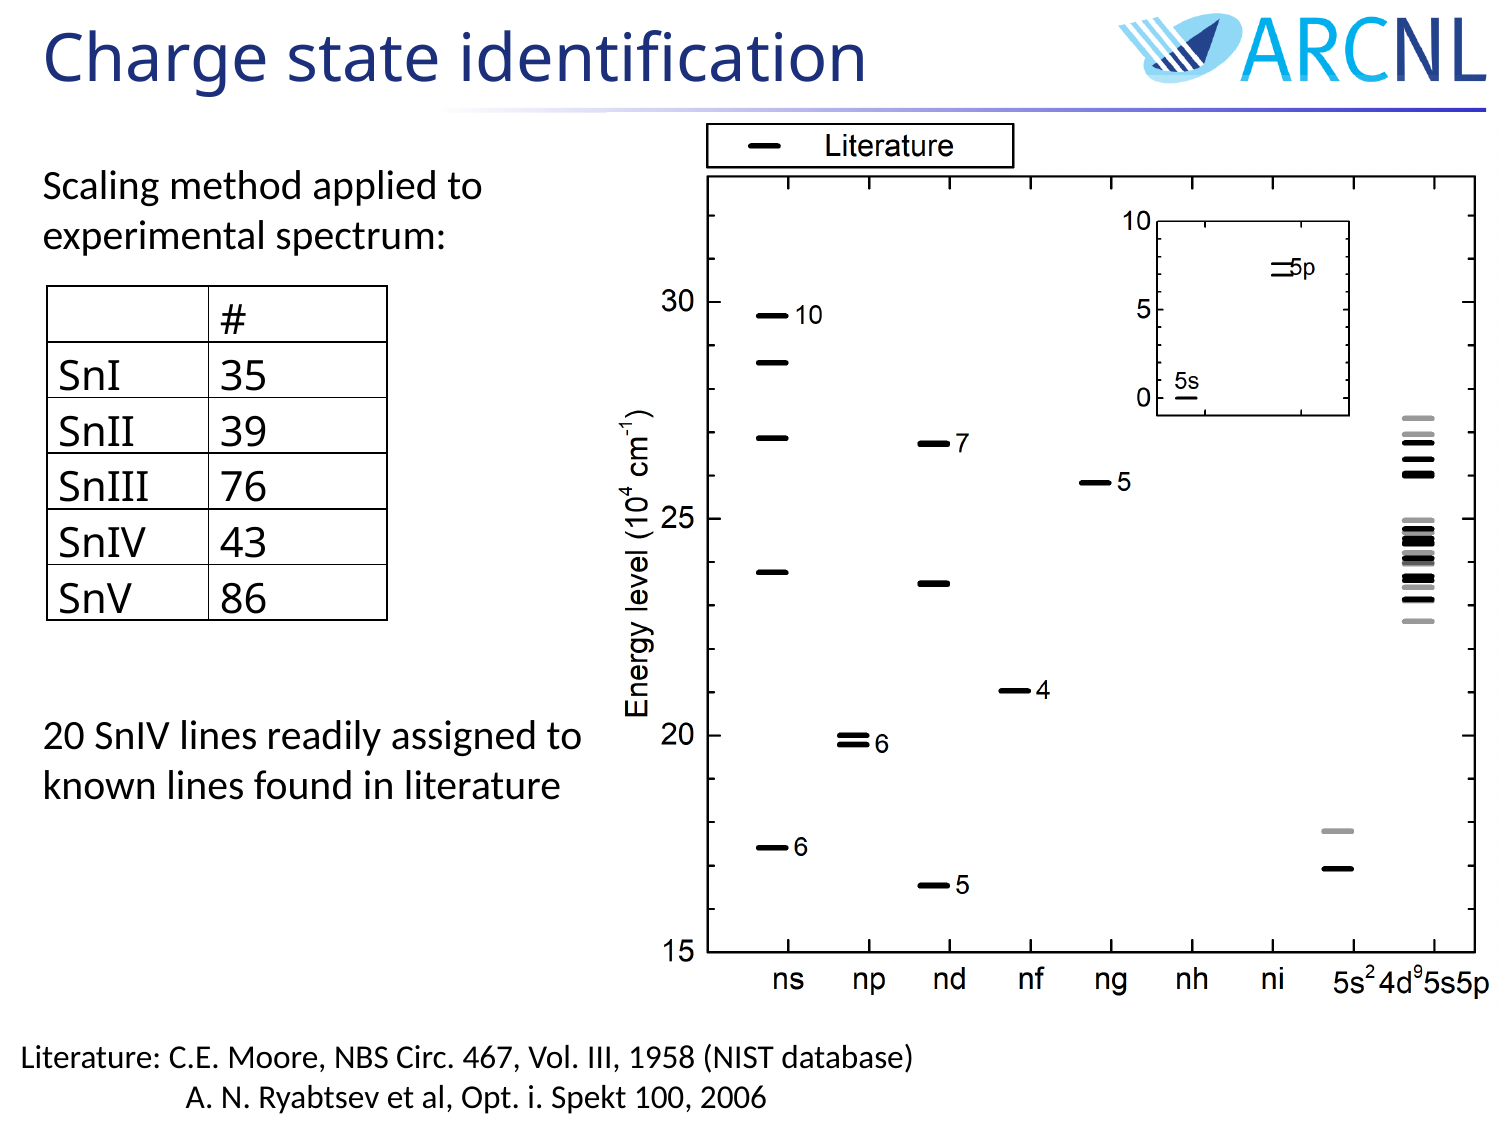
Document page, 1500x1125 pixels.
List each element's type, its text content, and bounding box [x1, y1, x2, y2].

picture [1386, 12, 1487, 84]
text_box Literature: C.E. Moore, NBS Circ. 467, Vol. III, 1958 (NIST database) A. N. Ryabtsev et al, Opt. i. Spekt 100, 2006 [5, 1028, 931, 1123]
text_box Charge state identification [27, 7, 1386, 103]
picture [607, 112, 1500, 1025]
text_box Scaling method applied to experimental spectrum: 20 SnIV lines readily assigned to known lines found in literature [27, 149, 602, 966]
